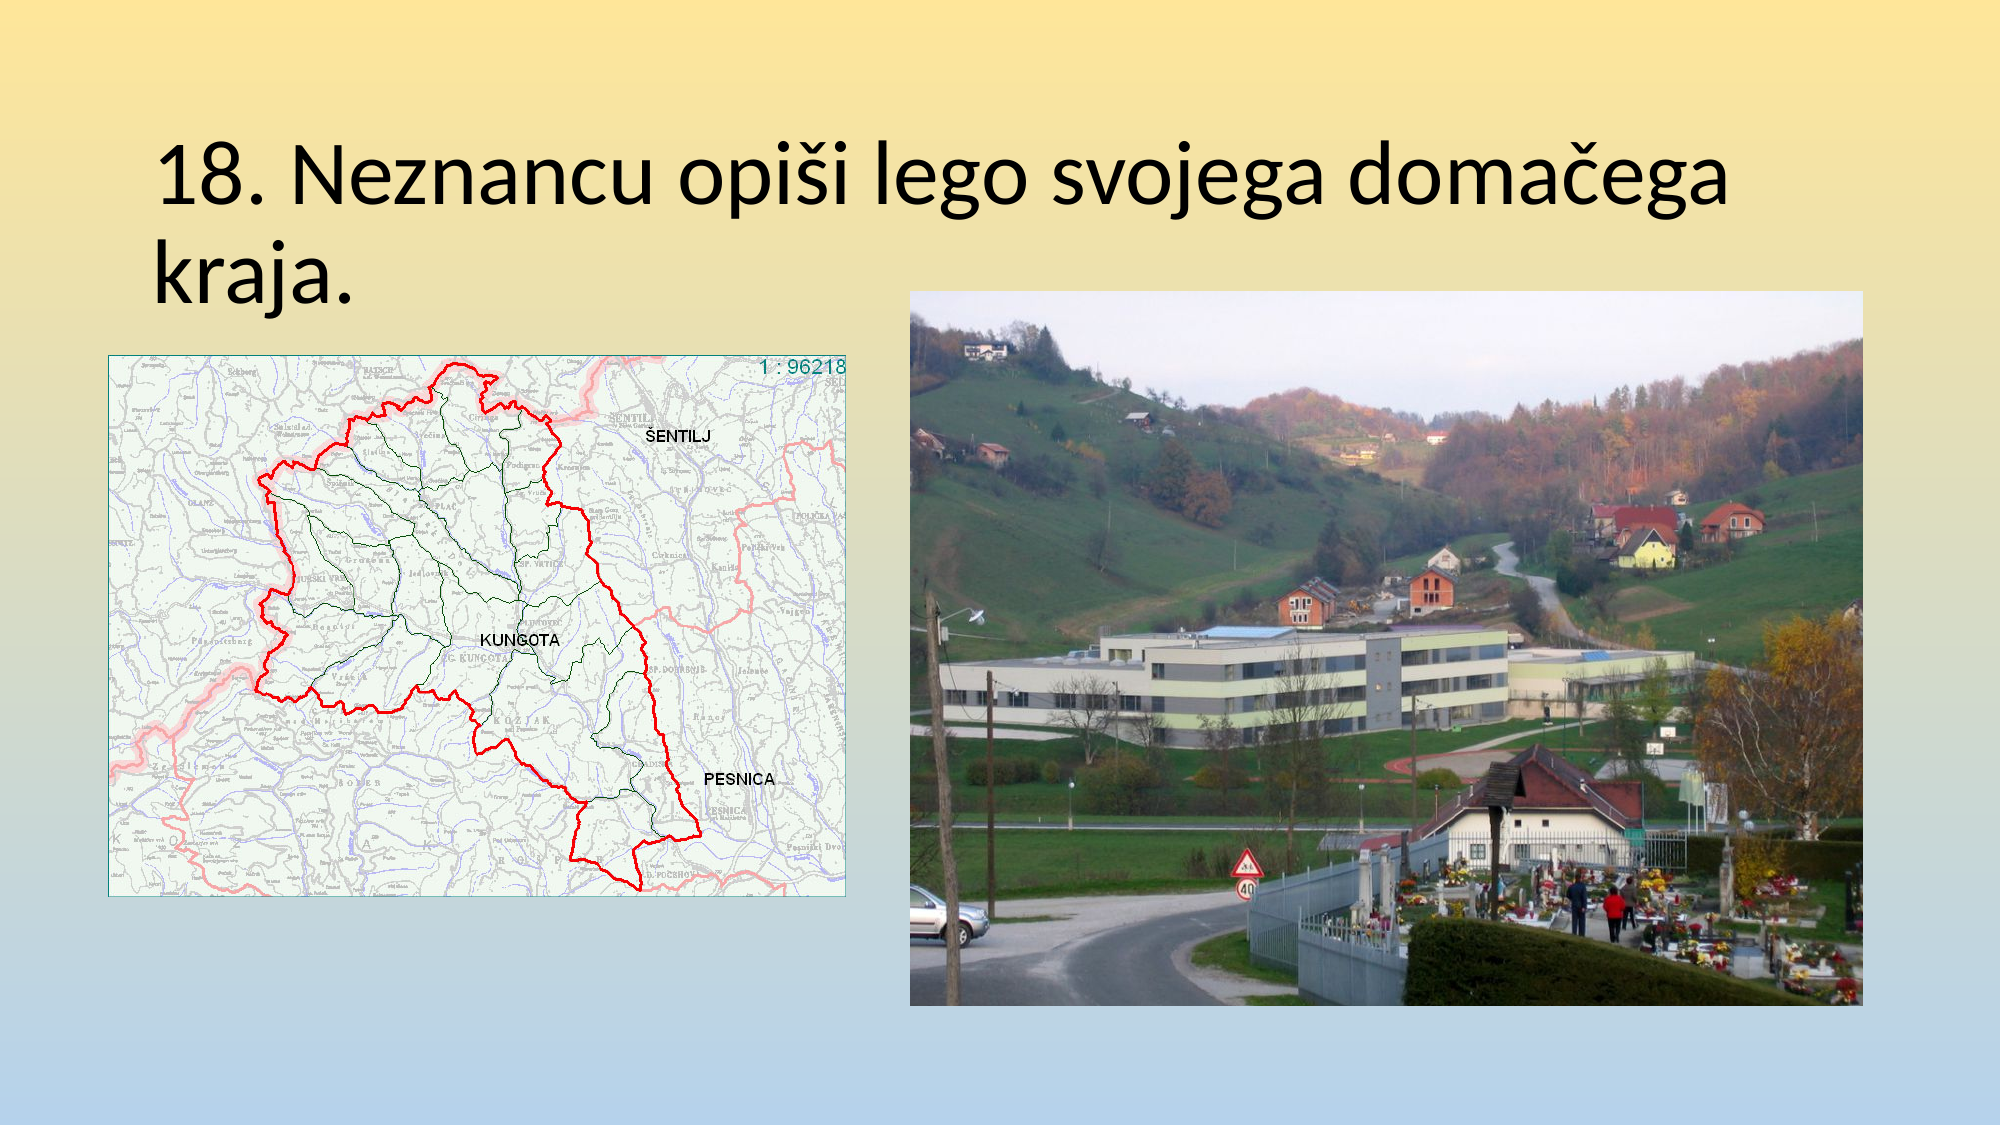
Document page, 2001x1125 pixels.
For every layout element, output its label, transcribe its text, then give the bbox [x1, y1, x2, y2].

title 18. Neznancu opiši lego svojega domačega kraja. [137, 115, 1863, 334]
picture [108, 355, 846, 897]
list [910, 291, 1863, 1006]
